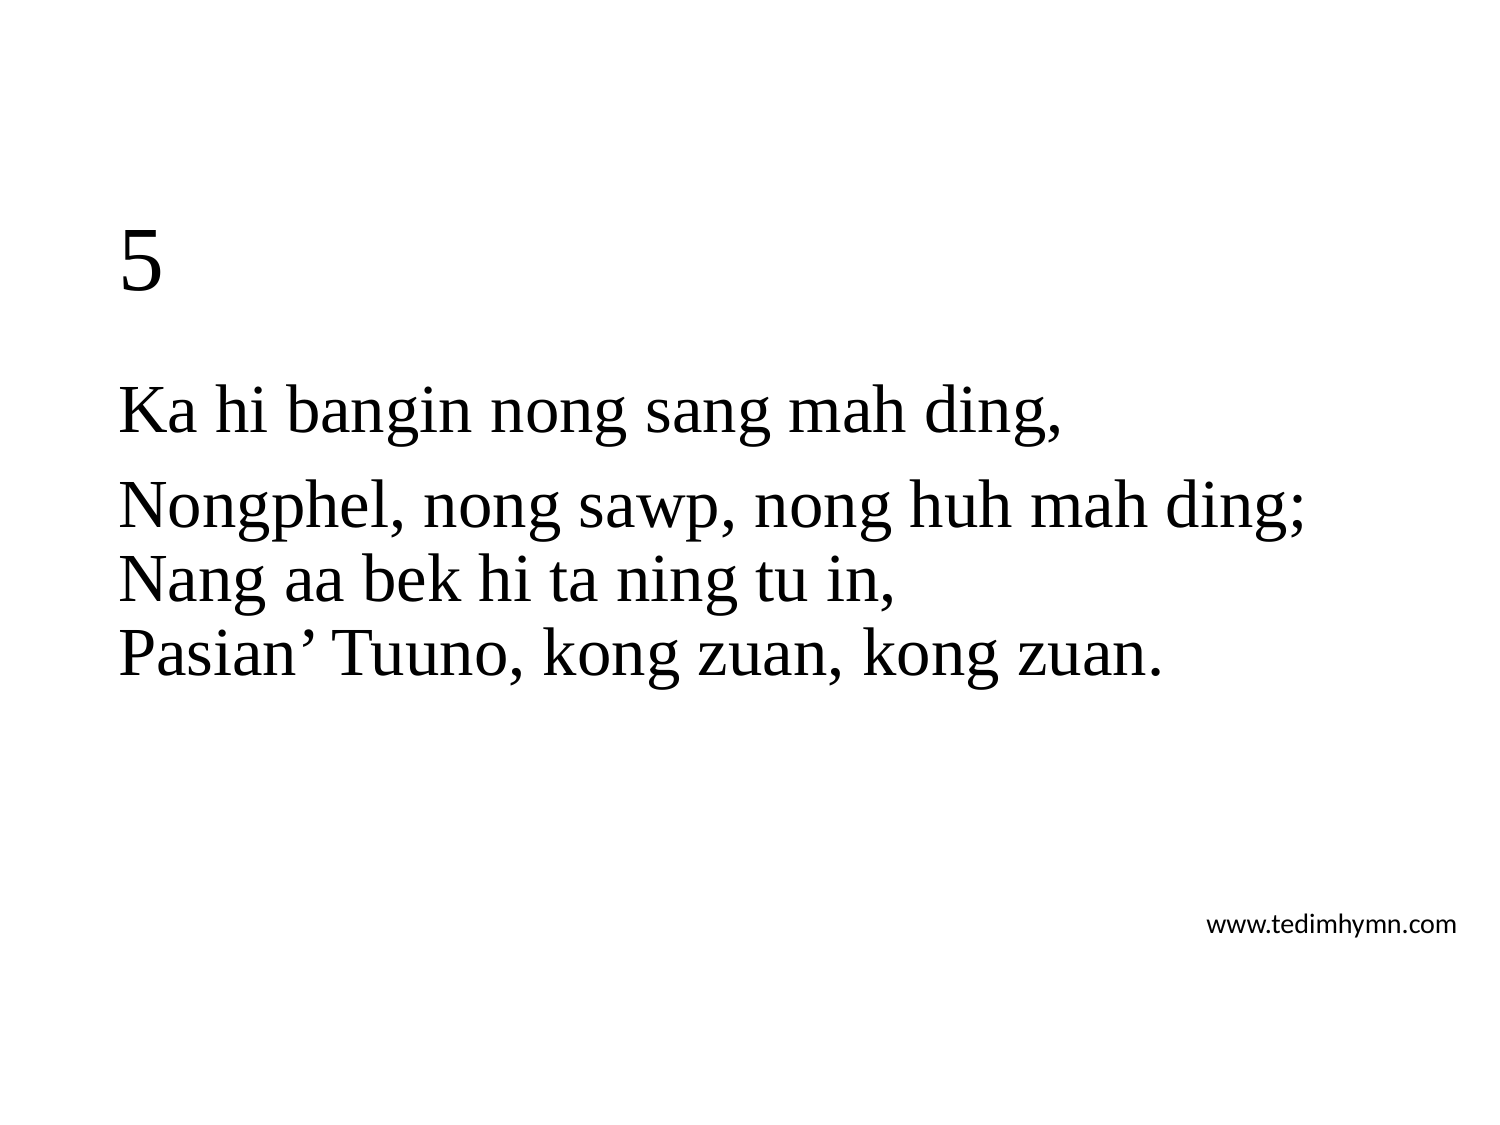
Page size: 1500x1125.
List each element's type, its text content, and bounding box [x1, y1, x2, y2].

title 5 [103, 200, 1397, 322]
list Ka hi bangin nong sang mah ding, Nongphel, nong sawp, nong huh mah ding; Nang aa bek hi ta ning tu in, Pasian’ Tuuno, kong zuan, kong zuan. [103, 365, 1397, 901]
text_box www.tedimhymn.com [1191, 897, 1500, 947]
